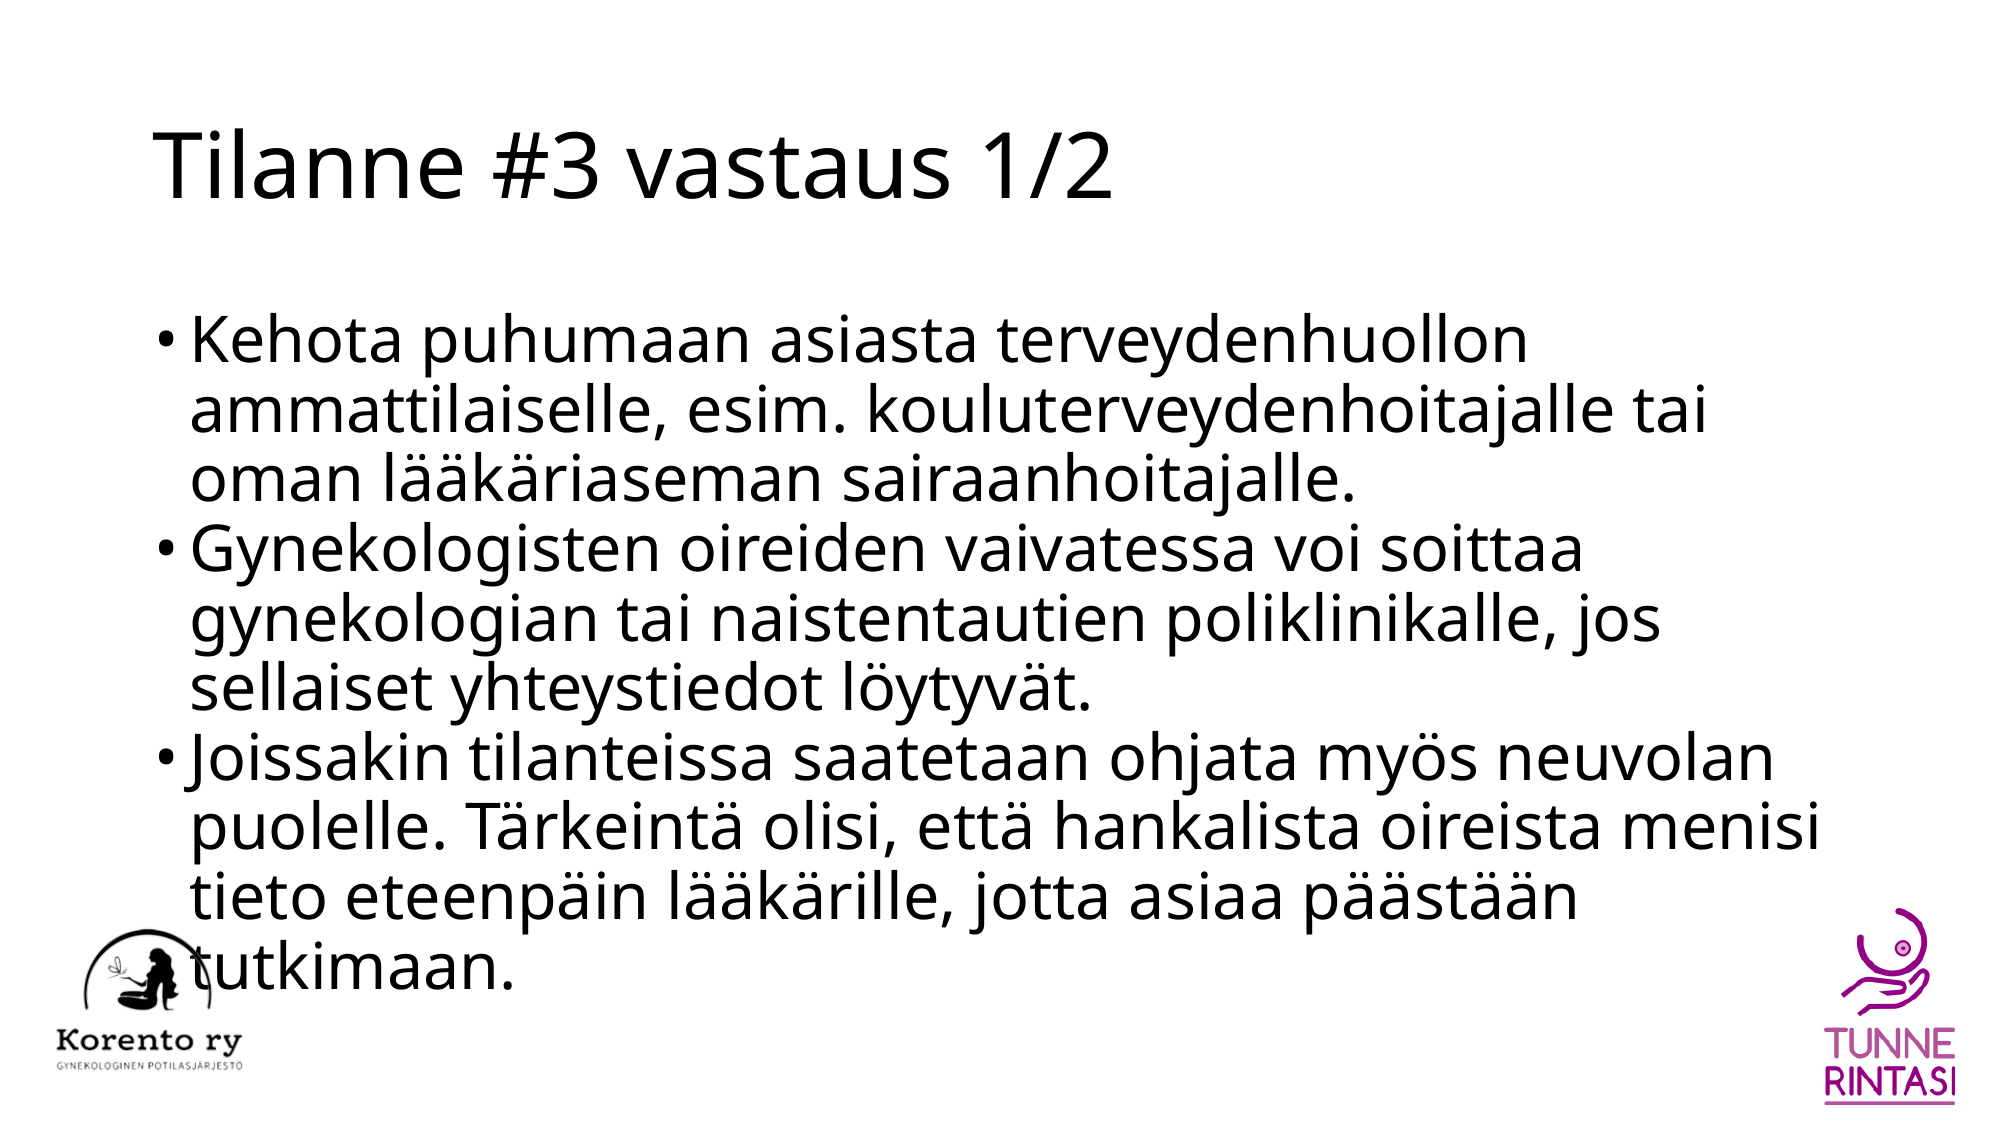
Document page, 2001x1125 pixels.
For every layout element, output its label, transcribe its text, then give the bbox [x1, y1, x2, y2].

list Kehota puhumaan asiasta terveydenhuollon ammattilaiselle, esim. kouluterveydenhoitajalle tai oman lääkäriaseman sairaanhoitajalle. Gynekologisten oireiden vaivatessa voi soittaa gynekologian tai naistentautien poliklinikalle, jos sellaiset yhteystiedot löytyvät. Joissakin tilanteissa saatetaan ohjata myös neuvolan puolelle. Tärkeintä olisi, että hankalista oireista menisi tieto eteenpäin lääkärille, jotta asiaa päästään tutkimaan. [137, 299, 1863, 1014]
title Tilanne #3 vastaus 1/2 [137, 59, 1863, 278]
picture [27, 910, 266, 1106]
picture [1824, 907, 1955, 1106]
